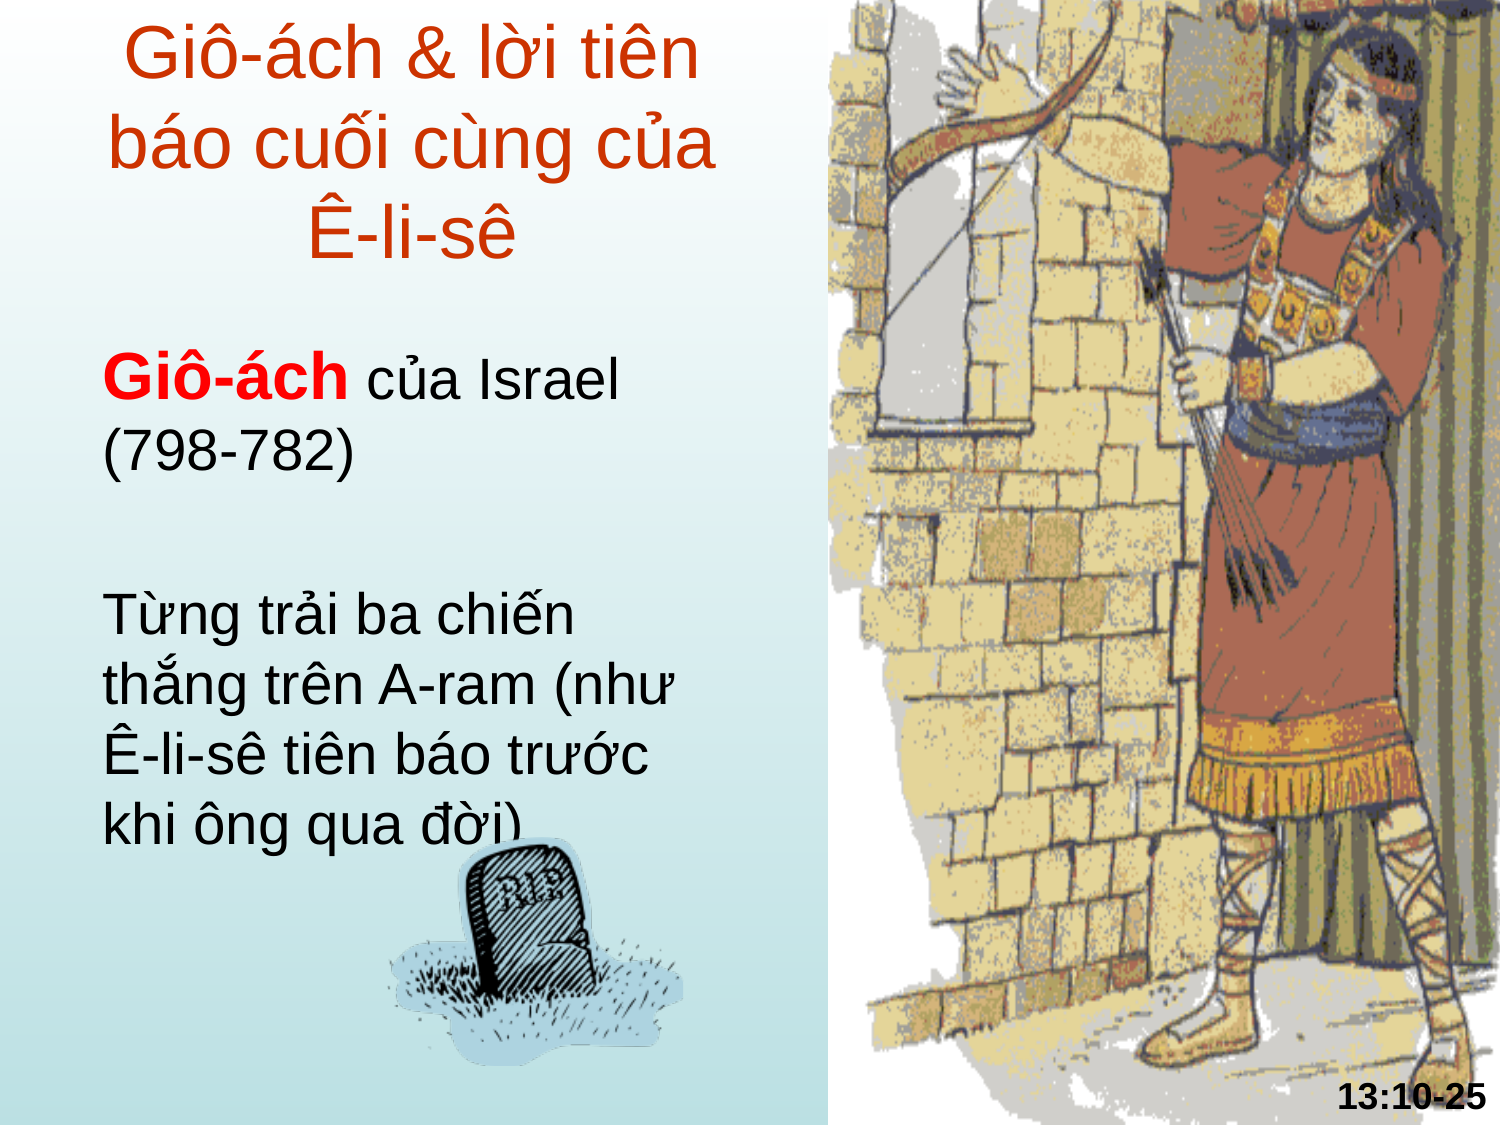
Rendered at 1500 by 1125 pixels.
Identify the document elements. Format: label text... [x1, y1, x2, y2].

picture [387, 837, 684, 1067]
title Giô-ách & lời tiên báo cuối cùng của Ê-li-sê [75, 45, 750, 233]
list Giô-ách của Israel (798-782) Từng trải ba chiến thắng trên A-ram (như Ê-li-sê tiên báo trước khi ông qua đời) [87, 324, 750, 1068]
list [828, 0, 1500, 1125]
